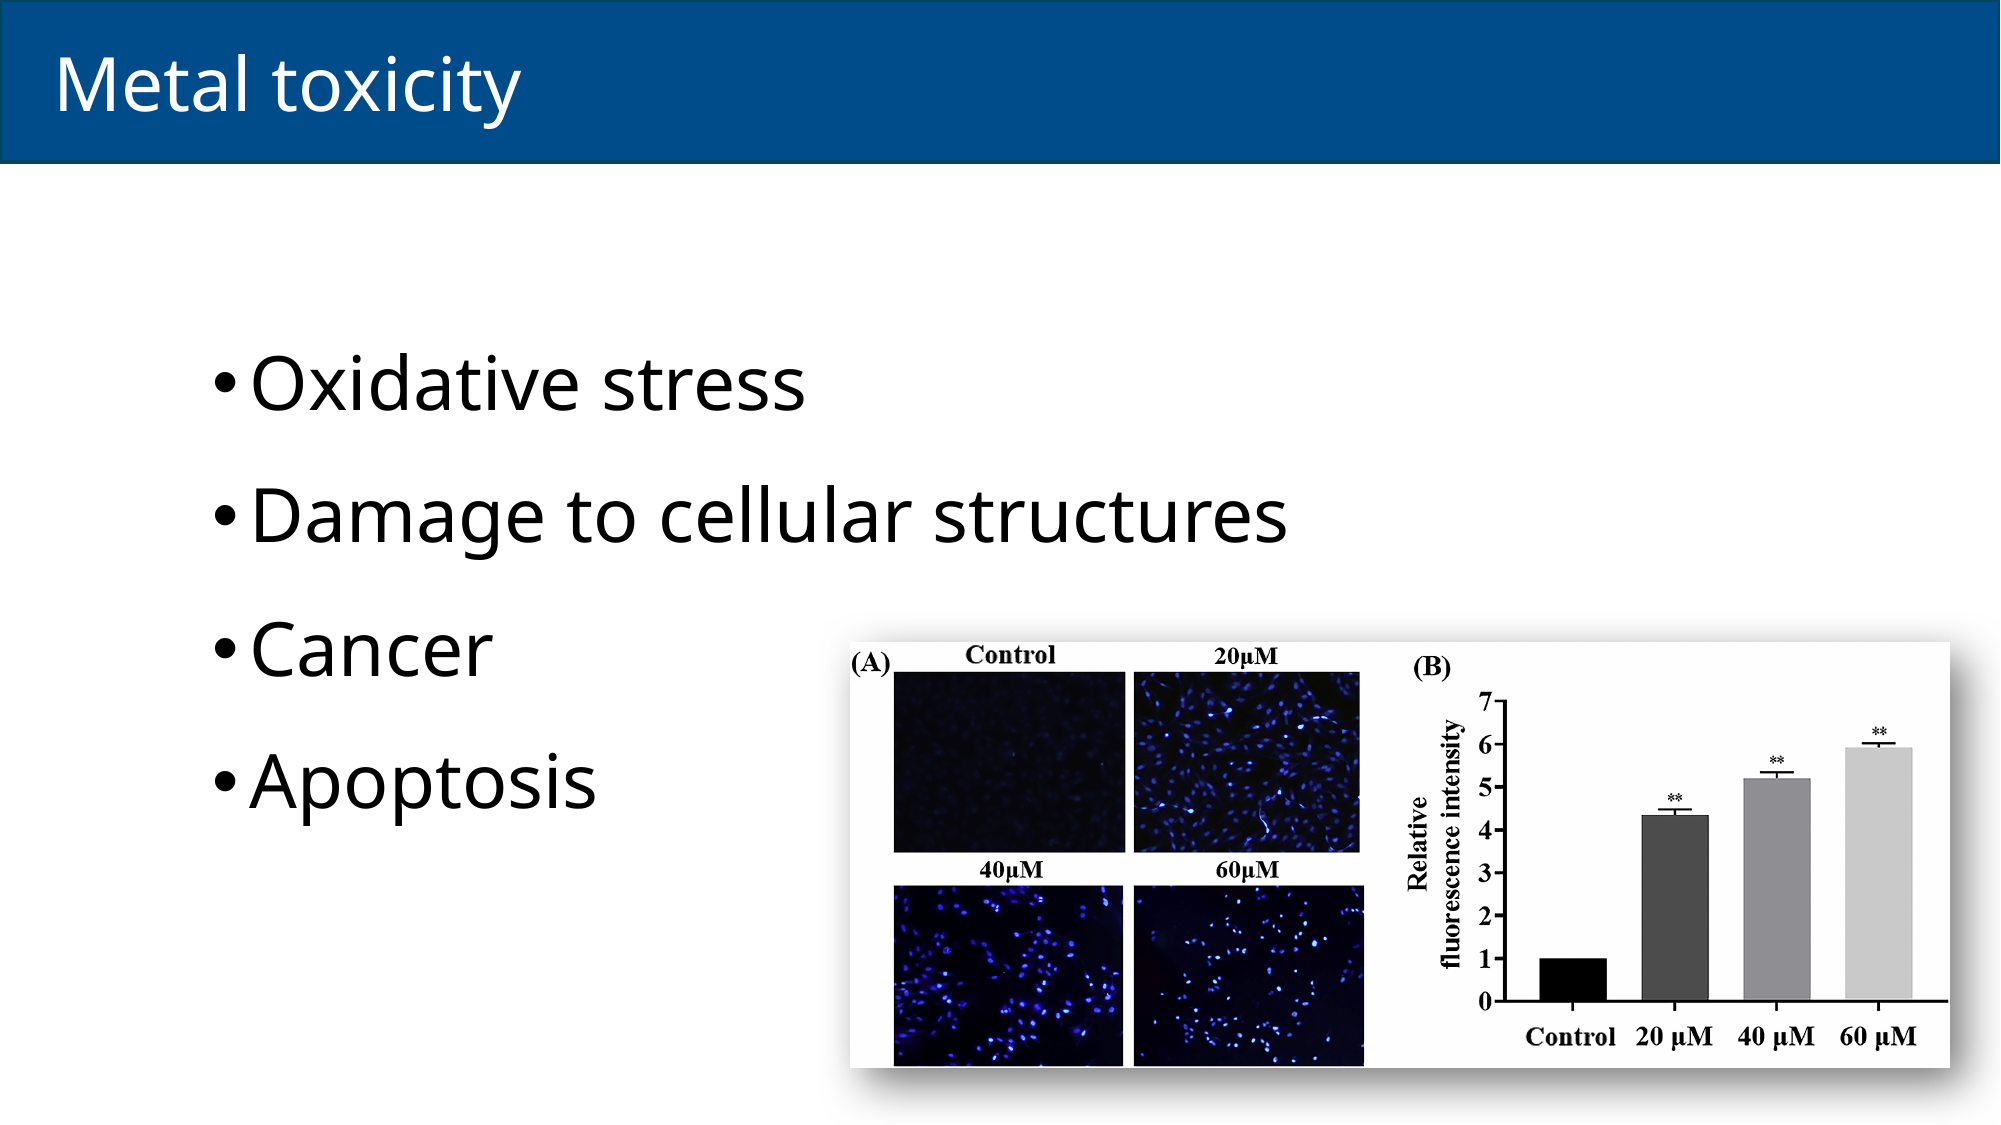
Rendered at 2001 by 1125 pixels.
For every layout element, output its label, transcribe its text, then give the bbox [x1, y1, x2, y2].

list Oxidative stress Damage to cellular structures Cancer Apoptosis [197, 337, 1803, 1043]
picture [849, 641, 1951, 1069]
text_box Metal toxicity [0, 0, 2000, 164]
